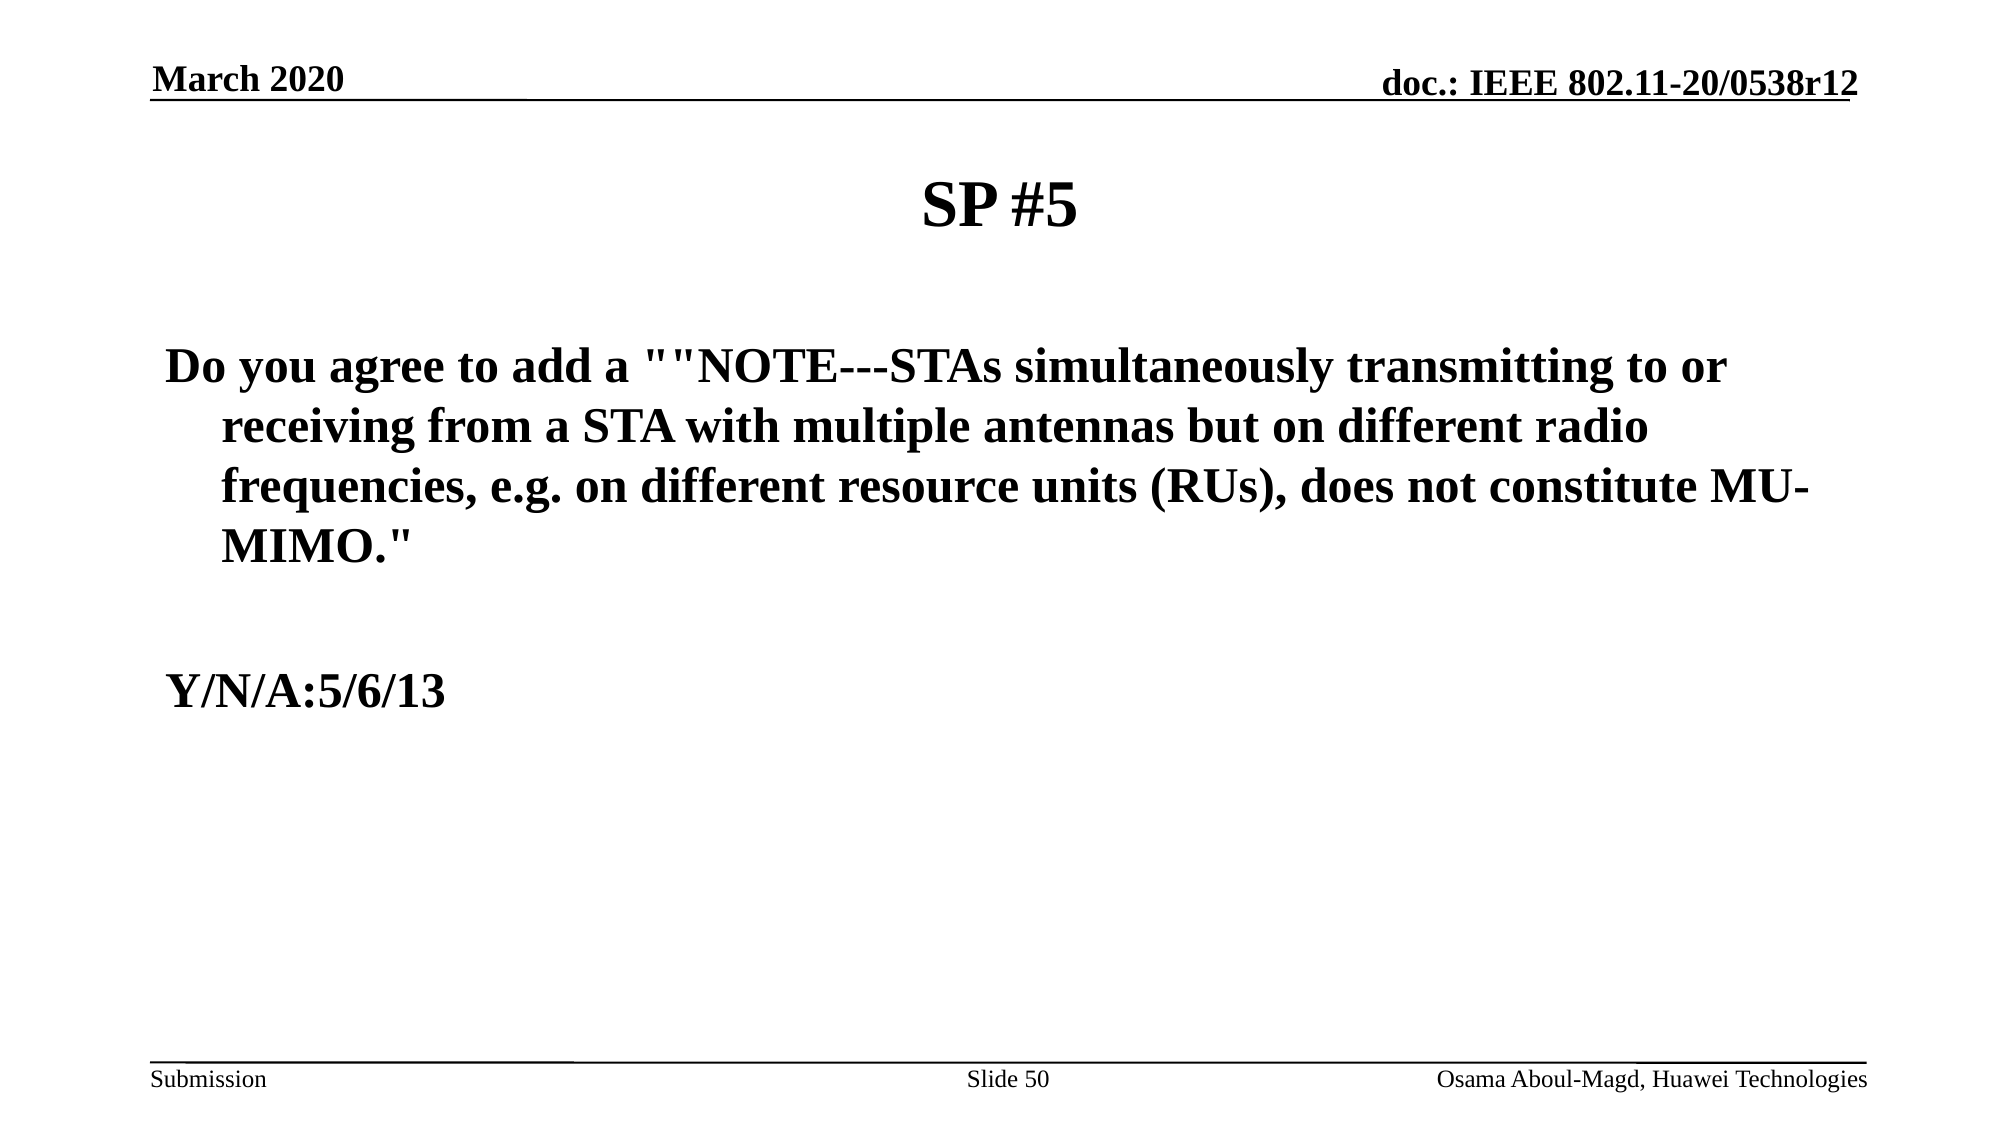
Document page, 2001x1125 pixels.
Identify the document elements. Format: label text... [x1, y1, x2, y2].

footer Osama Aboul-Magd, Huawei Technologies [1171, 1061, 1869, 1093]
list Do you agree to add a ""NOTE---STAs simultaneously transmitting to or receiving from a STA with multiple antennas but on different radio frequencies, e.g. on different resource units (RUs), does not constitute MU-MIMO." Y/N/A:5/6/13 [149, 324, 1850, 1000]
slide_number Slide 50 [950, 1061, 1067, 1123]
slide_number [152, 54, 563, 100]
title SP #5 [149, 112, 1850, 288]
